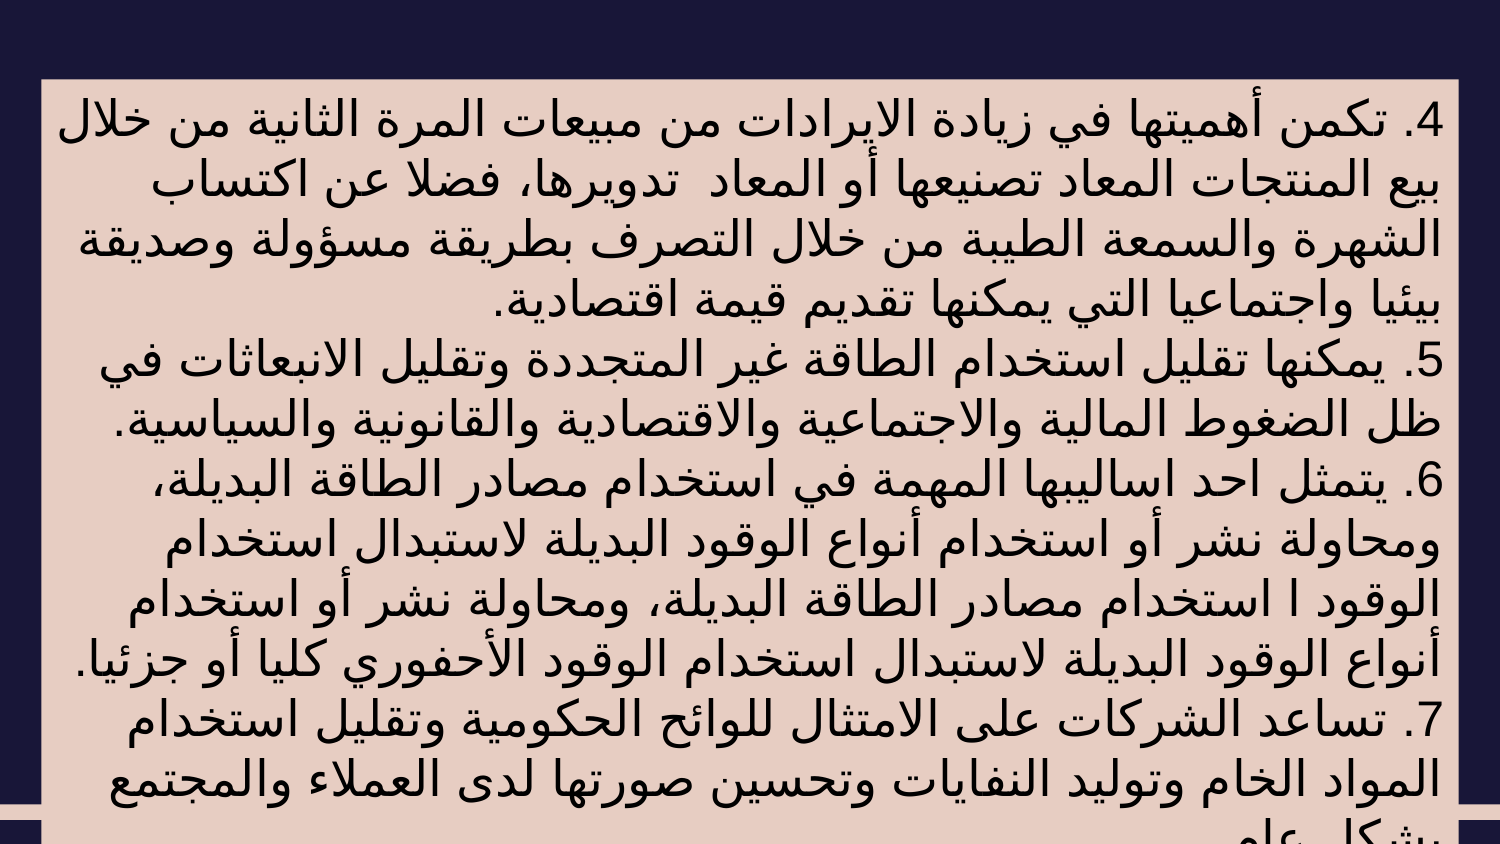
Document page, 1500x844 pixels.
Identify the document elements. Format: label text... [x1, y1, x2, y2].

text_box 4. تكمن أهميتها في زيادة الايرادات من مبيعات المرة الثانية من خلال بيع المنتجات المعاد تصنيعها أو المعاد تدويرها، فضلا عن اكتساب الشهرة والسمعة الطيبة من خلال التصرف بطريقة مسؤولة وصديقة بيئيا واجتماعيا التي يمكنها تقديم قيمة اقتصادية. 5. يمكنها تقليل استخدام الطاقة غير المتجددة وتقليل الانبعاثات في ظل الضغوط المالية والاجتماعية والاقتصادية والقانونية والسياسية. 6. يتمثل احد اساليبها المهمة في استخدام مصادر الطاقة البديلة، ومحاولة نشر أو استخدام أنواع الوقود البديلة لاستبدال استخدام الوقود ا استخدام مصادر الطاقة البديلة، ومحاولة نشر أو استخدام أنواع الوقود البديلة لاستبدال استخدام الوقود الأحفوري كليا أو جزئيا. 7. تساعد الشركات على الامتثال للوائح الحكومية وتقليل استخدام المواد الخام وتوليد النفايات وتحسين صورتها لدى العملاء والمجتمع بشكل عام. [41, 79, 1459, 844]
